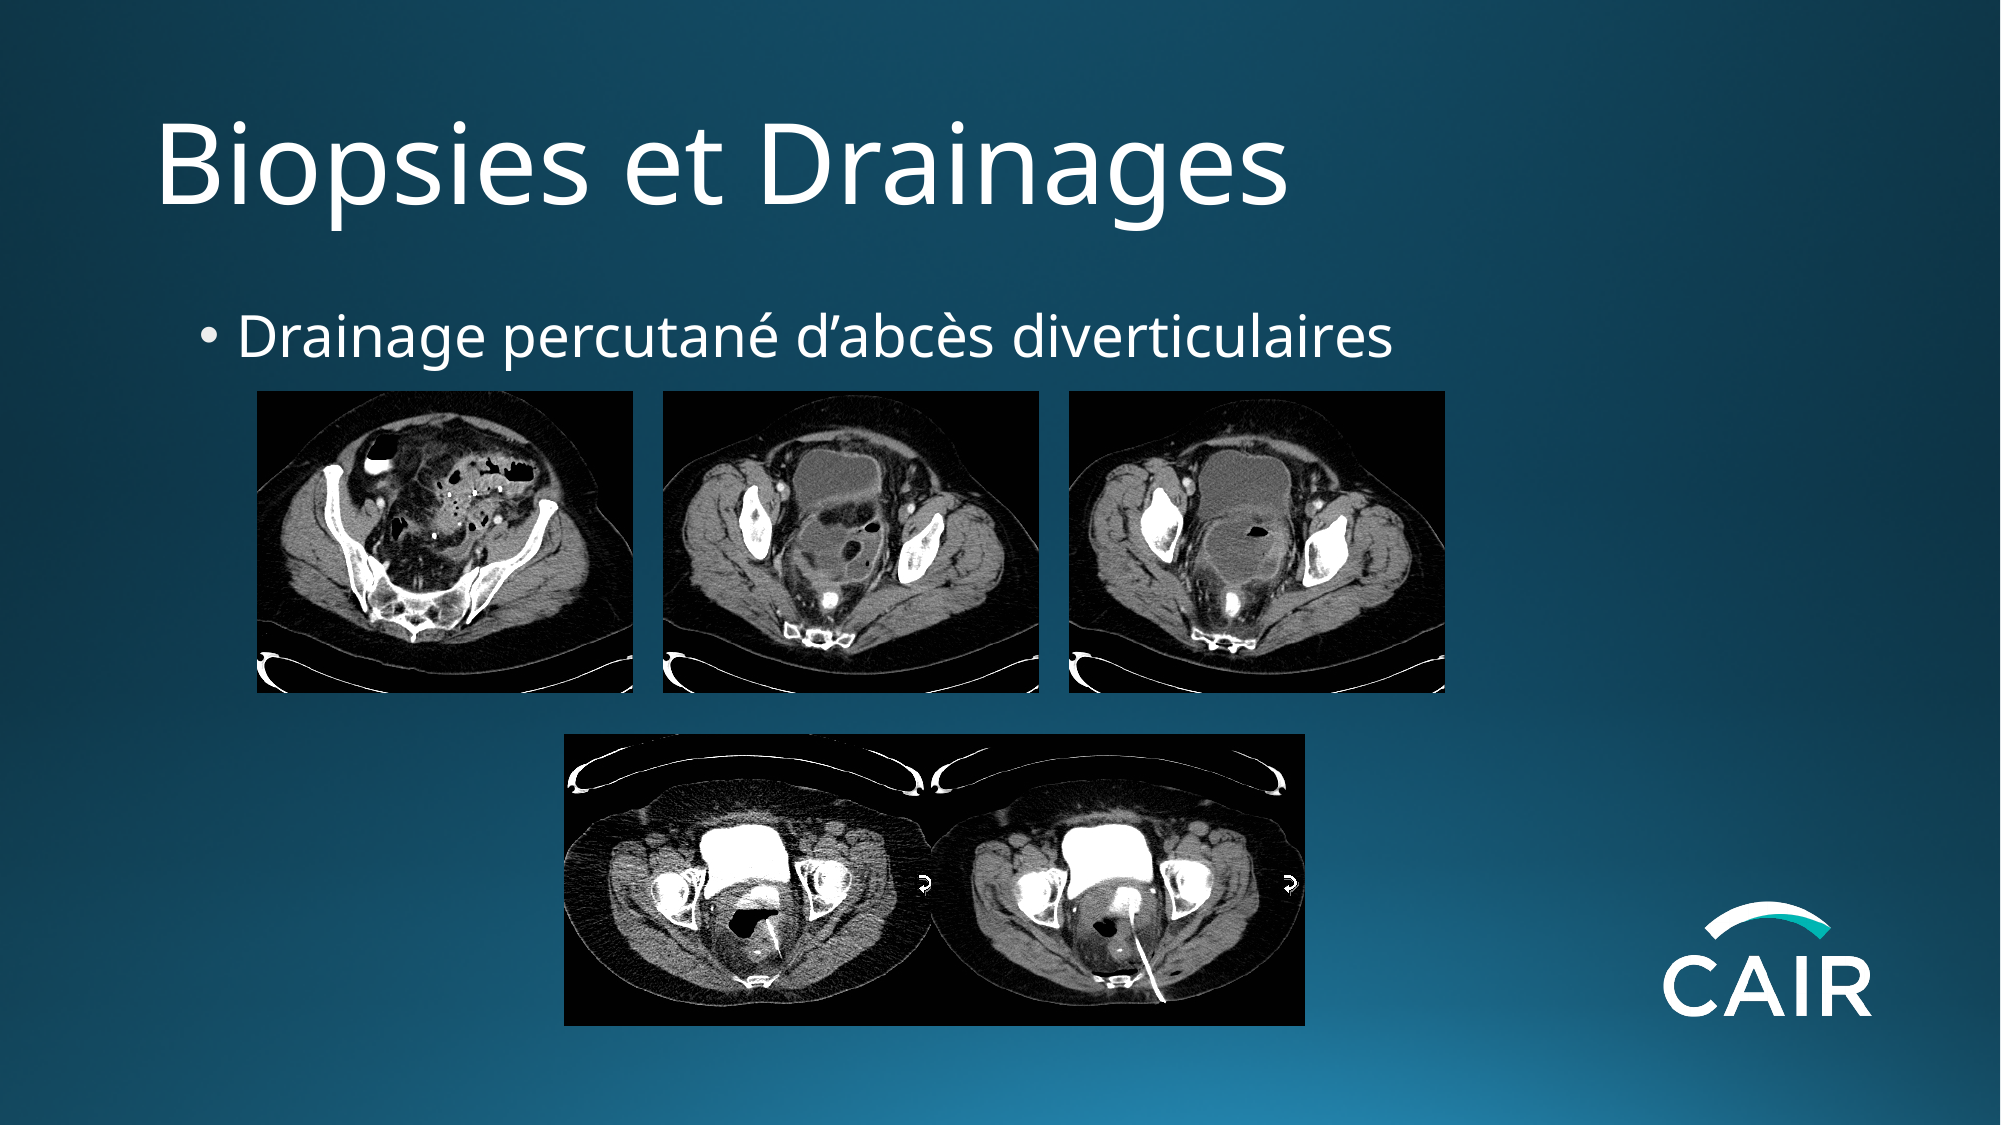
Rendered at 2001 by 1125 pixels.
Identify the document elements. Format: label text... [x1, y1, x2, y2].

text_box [564, 733, 1305, 1027]
title Biopsies et Drainages [137, 59, 1863, 278]
list Drainage percutané d’abcès diverticulaires [183, 299, 1863, 1014]
picture [0, 0, 2001, 1125]
